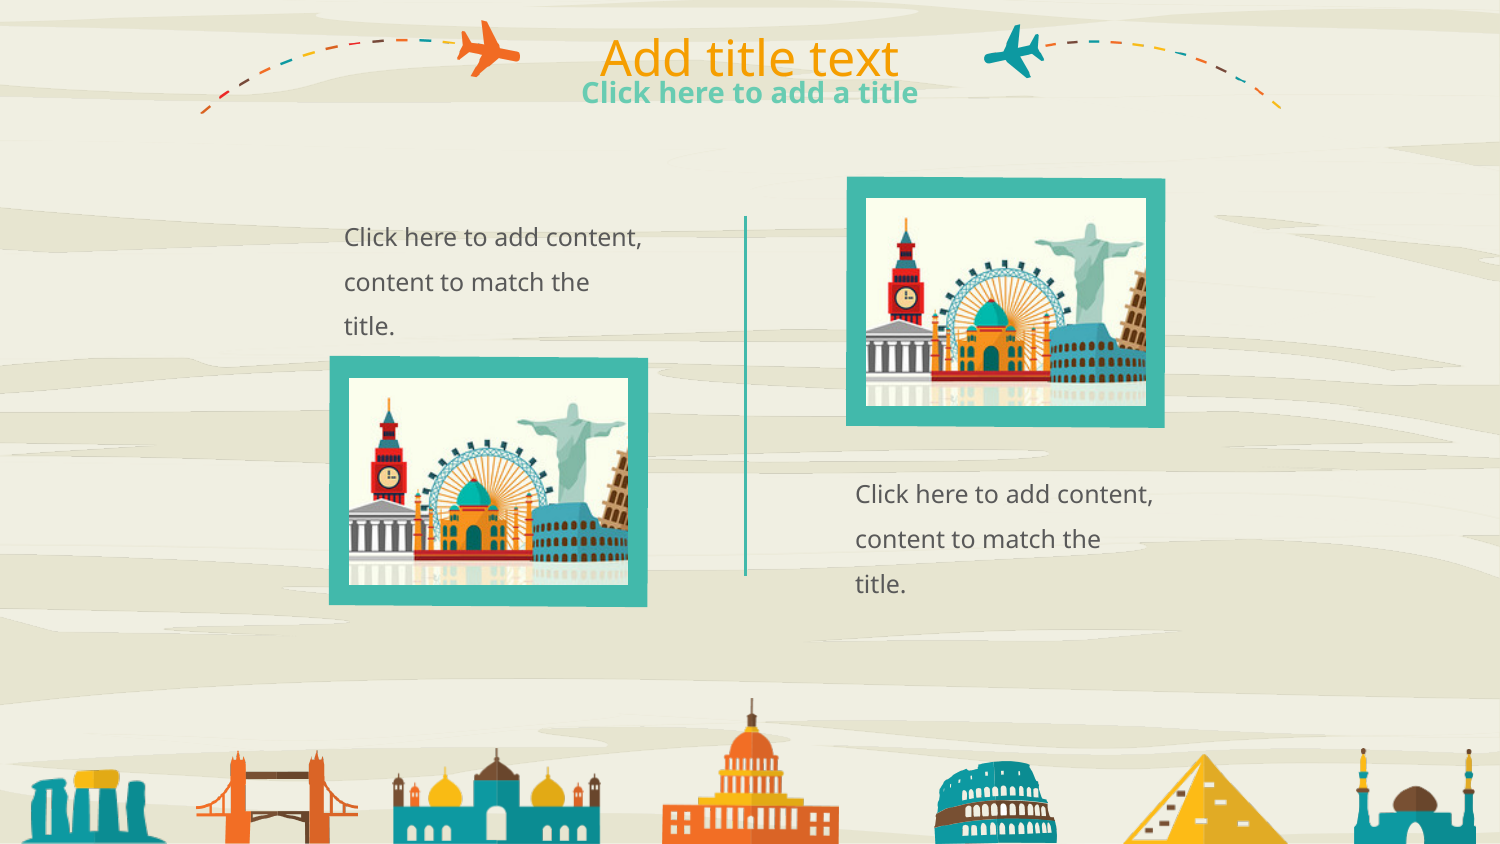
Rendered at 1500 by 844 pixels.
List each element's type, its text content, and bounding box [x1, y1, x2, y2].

text_box Add title text [461, 19, 1039, 95]
picture [0, 0, 1500, 844]
text_box Click here to add a title [555, 67, 944, 117]
text_box Click here to add content, content to match the title. [840, 456, 1172, 606]
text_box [845, 176, 1166, 428]
text_box Click here to add content, content to match the title. [328, 198, 661, 349]
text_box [328, 355, 649, 608]
